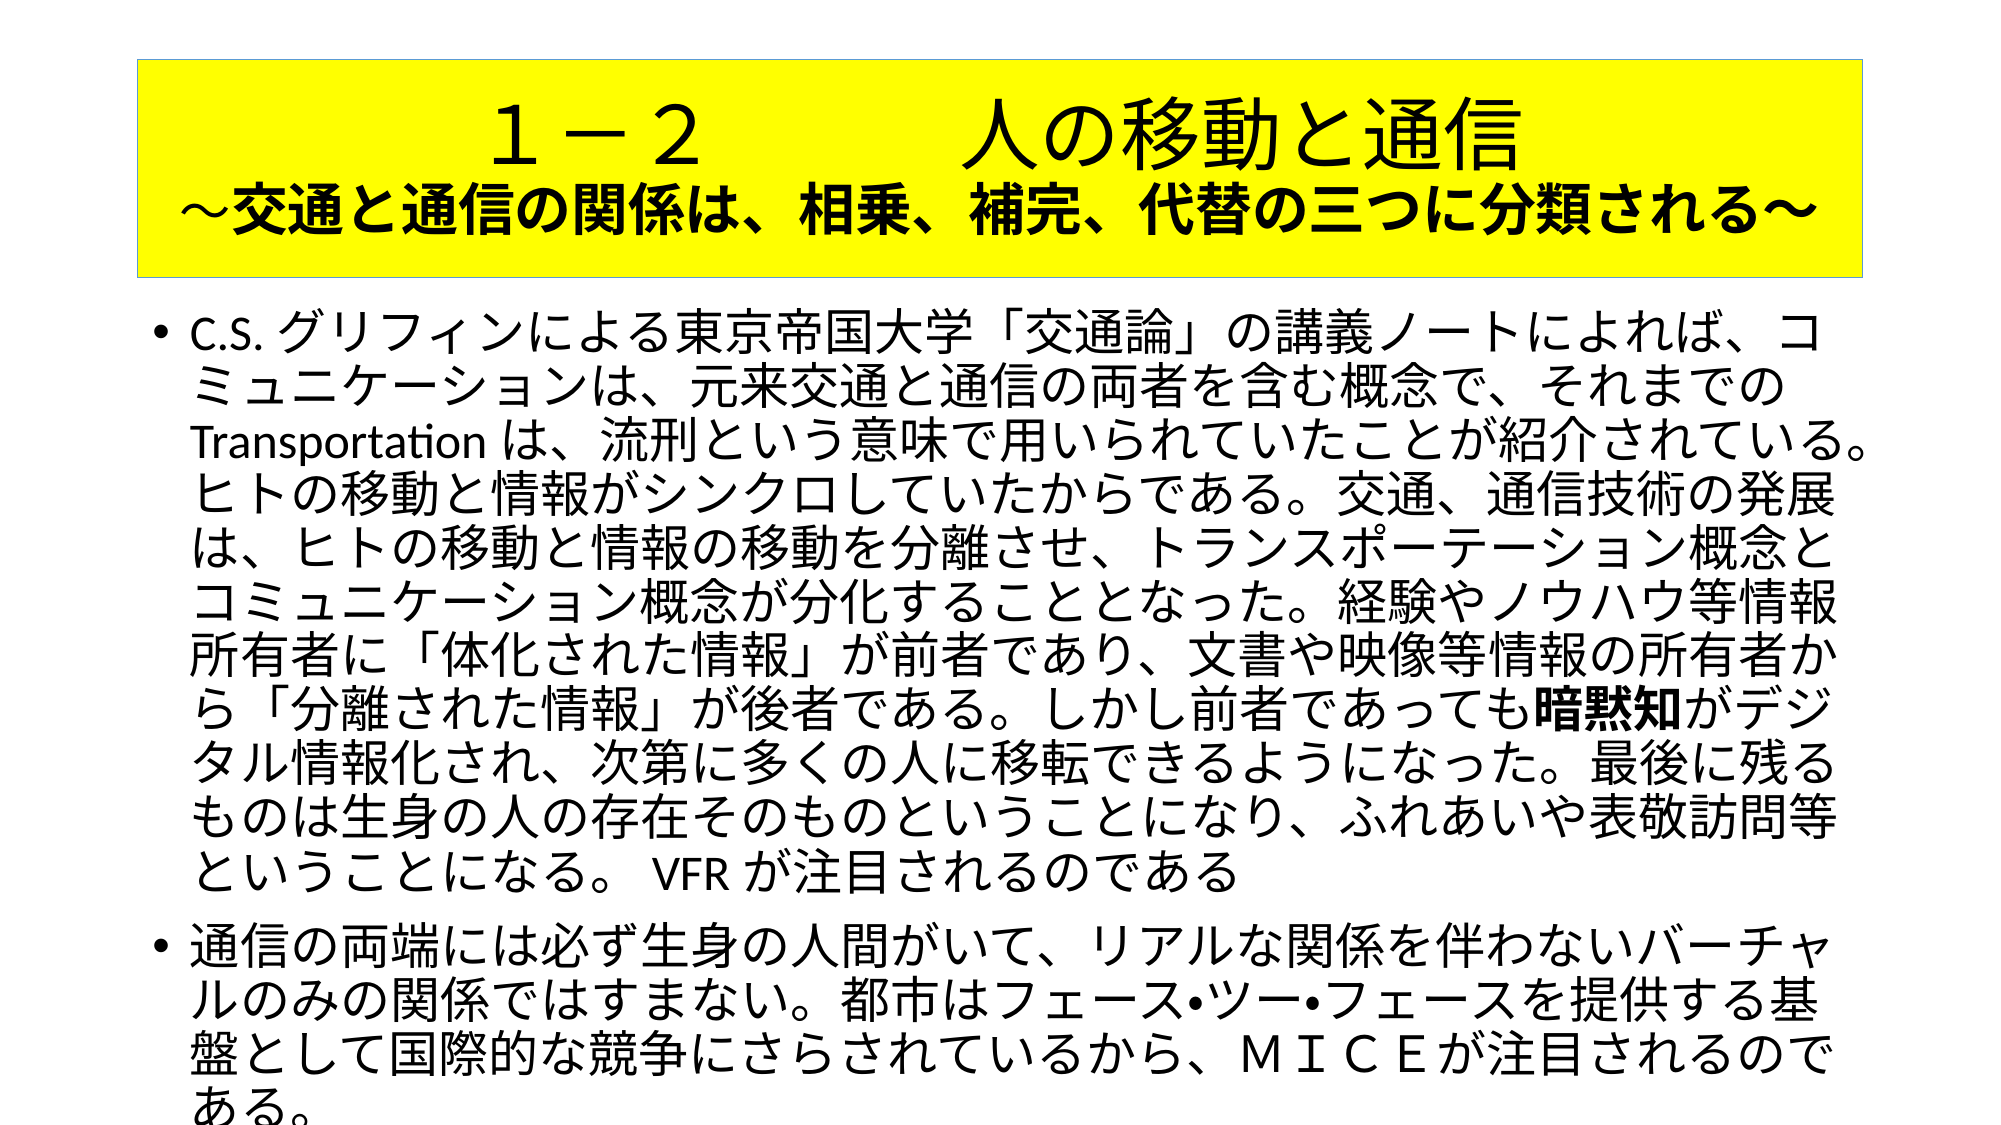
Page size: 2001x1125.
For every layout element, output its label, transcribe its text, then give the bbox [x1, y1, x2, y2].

title １－２ 人の移動と通信 ～交通と通信の関係は、相乗、補完、代替の三つに分類される～ [137, 59, 1863, 278]
list C.S.グリフィンによる東京帝国大学「交通論」の講義ノートによれば、コミュニケーションは、元来交通と通信の両者を含む概念で、それまでのTransportationは、流刑という意味で用いられていたことが紹介されている。ヒトの移動と情報がシンクロしていたからである。交通、通信技術の発展は、ヒトの移動と情報の移動を分離させ、トランスポーテーション概念とコミュニケーション概念が分化することとなった。経験やノウハウ等情報所有者に「体化された情報」が前者であり、文書や映像等情報の所有者から「分離された情報」が後者である。しかし前者であっても暗黙知がデジタル情報化され、次第に多くの人に移転できるようになった。最後に残るものは生身の人の存在そのものということになり、ふれあいや表敬訪問等ということになる。VFRが注目されるのである 通信の両端には必ず生身の人間がいて、リアルな関係を伴わないバーチャルのみの関係ではすまない。都市はフェース・ツー・フェースを提供する基盤として国際的な競争にさらされているから、ＭＩＣＥが注目されるのである。 [137, 299, 1863, 1055]
